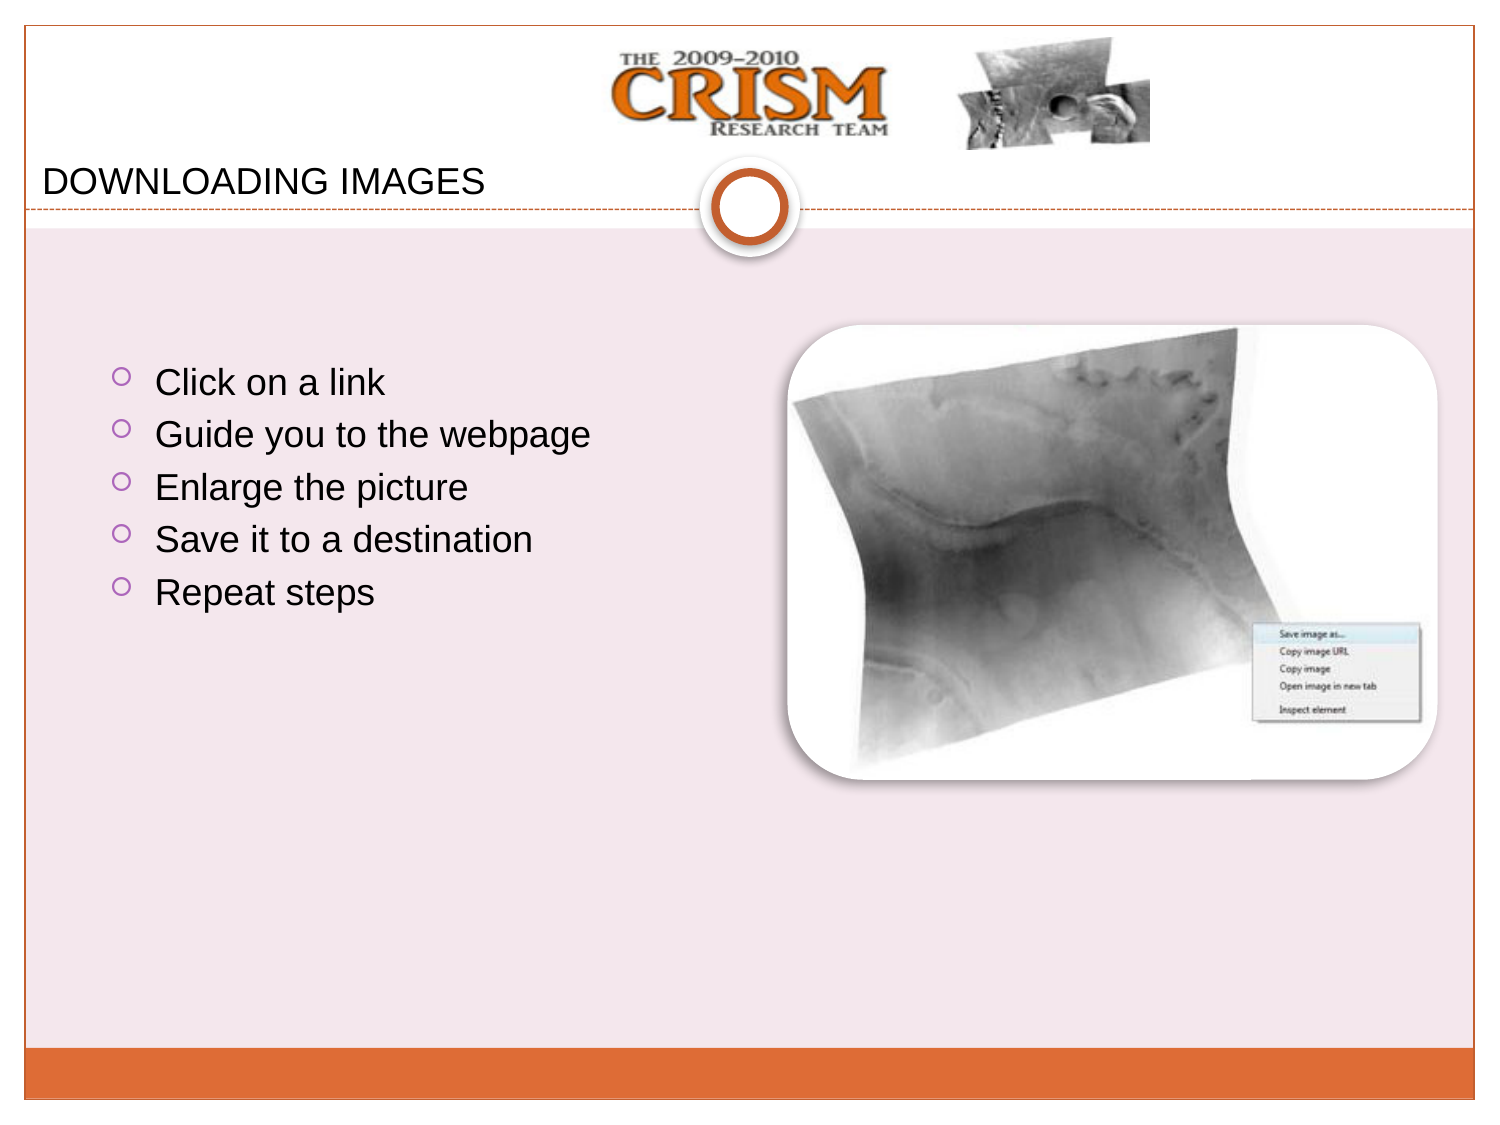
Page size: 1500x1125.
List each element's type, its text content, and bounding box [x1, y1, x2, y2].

picture [424, 37, 1151, 151]
list Click on a link Guide you to the webpage Enlarge the picture Save it to a destination Repeat steps [50, 350, 625, 813]
picture [787, 324, 1438, 780]
text_box Downloading IMAGES [27, 149, 501, 210]
